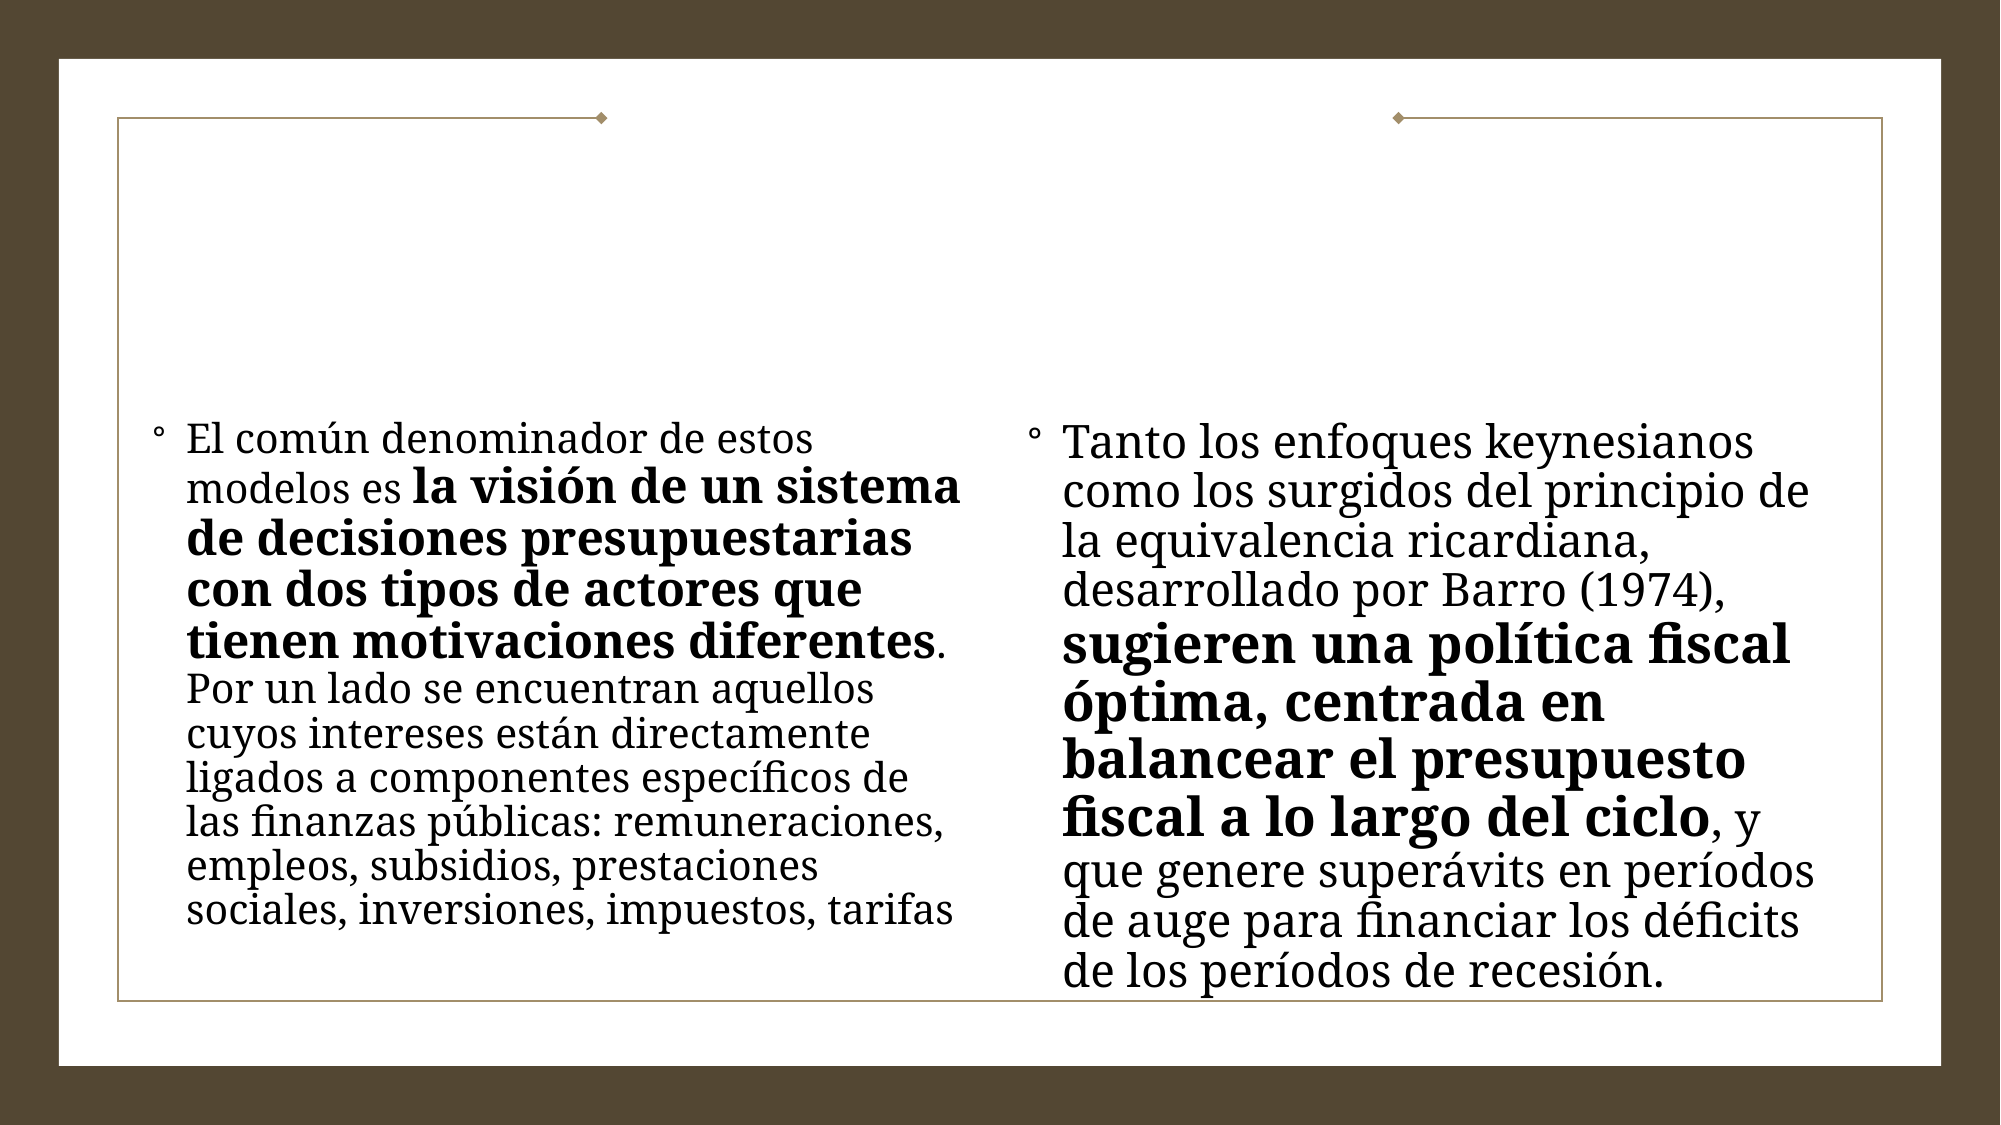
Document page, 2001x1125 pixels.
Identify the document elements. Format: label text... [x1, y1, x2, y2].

list El común denominador de estos modelos es la visión de un sistema de decisiones presupuestarias con dos tipos de actores que tienen motivaciones diferentes. Por un lado se encuentran aquellos cuyos intereses están directamente ligados a componentes específicos de las finanzas públicas: remuneraciones, empleos, subsidios, prestaciones sociales, inversiones, impuestos, tarifas [137, 410, 984, 1016]
list Tanto los enfoques keynesianos como los surgidos del principio de la equivalencia ricardiana, desarrollado por Barro (1974), sugieren una política fiscal óptima, centrada en balancear el presupuesto fiscal a lo largo del ciclo, y que genere superávits en períodos de auge para financiar los déficits de los períodos de recesión. [1012, 410, 1863, 1016]
